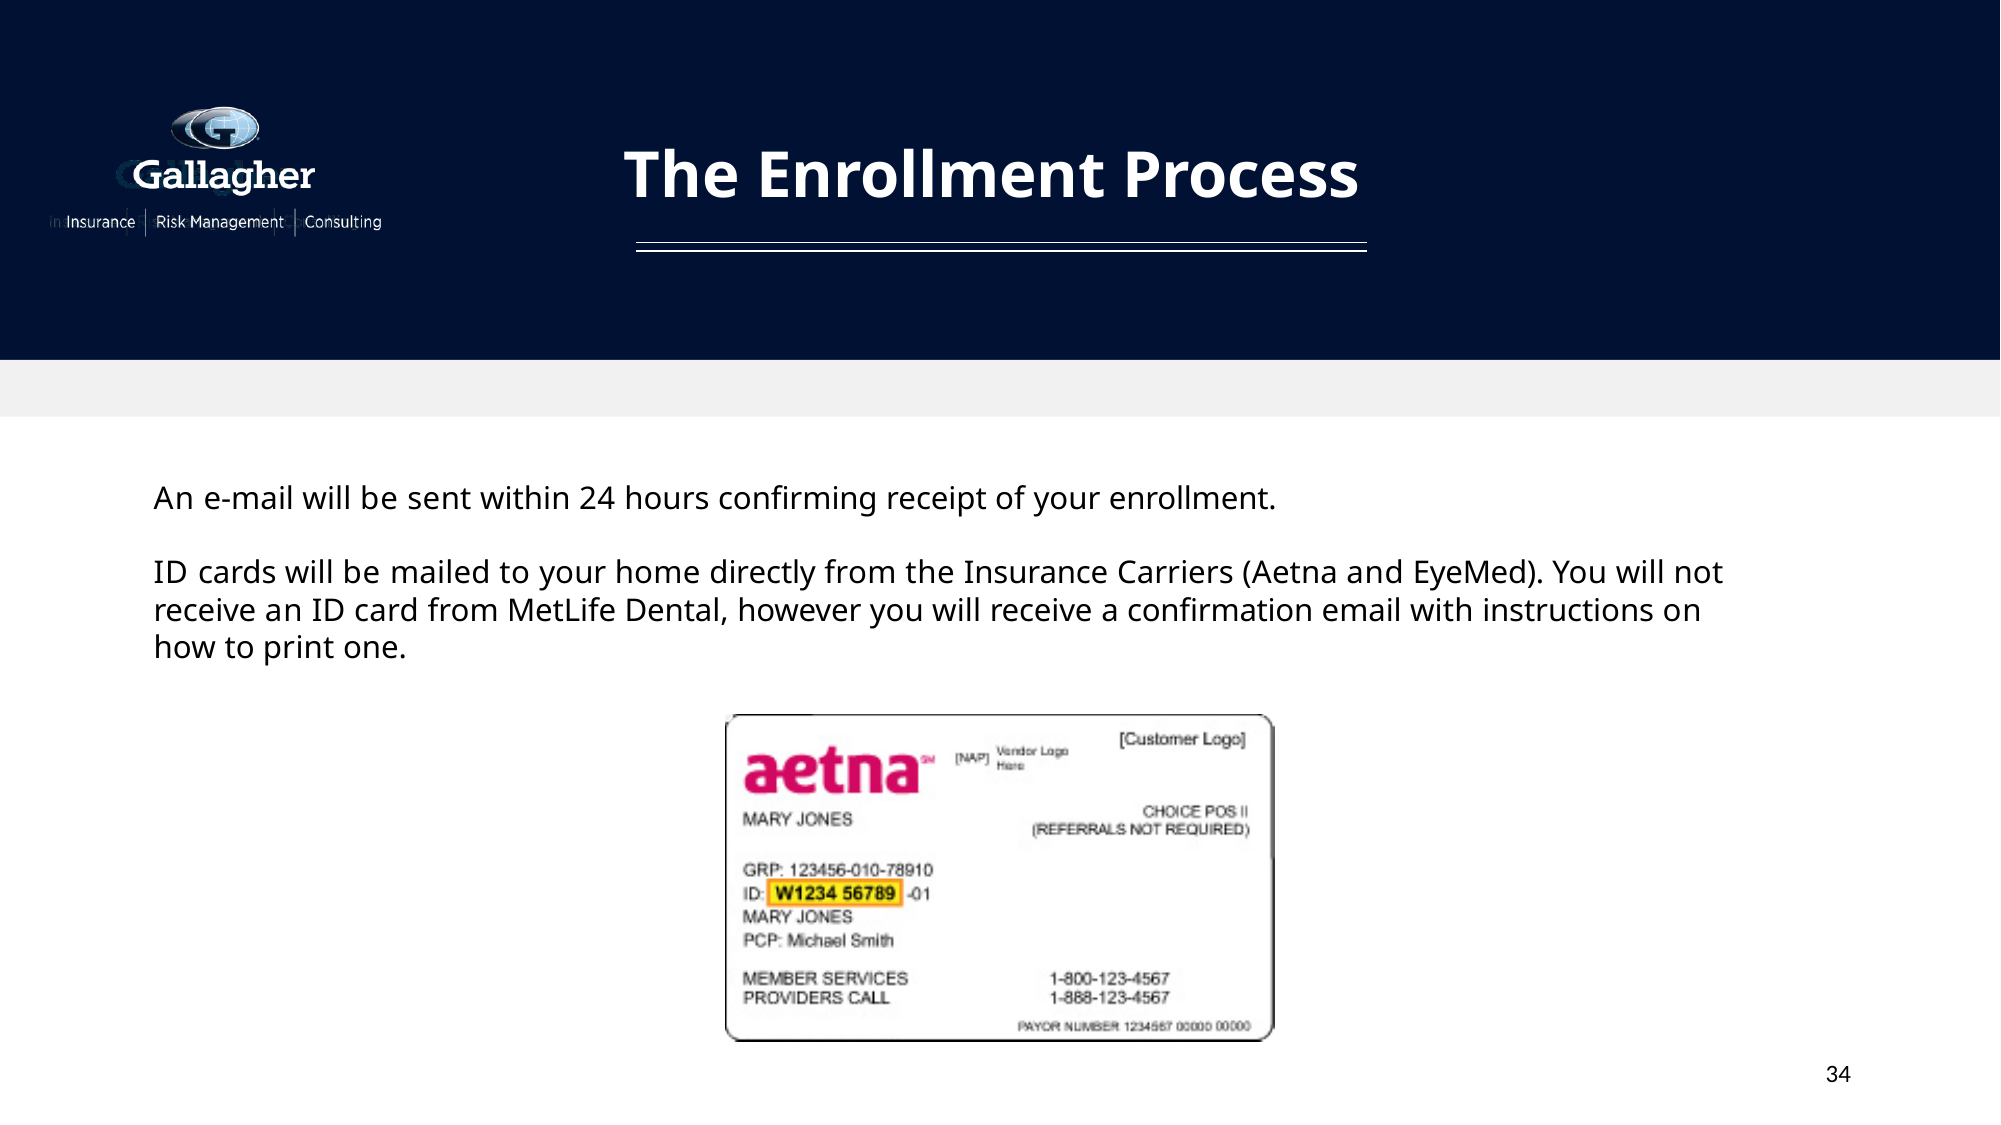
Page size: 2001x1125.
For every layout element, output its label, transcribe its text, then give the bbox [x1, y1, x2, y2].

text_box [23, 79, 409, 256]
picture [724, 714, 1276, 1042]
text_box An e-mail will be sent within 24 hours confirming receipt of your enrollment. ID cards will be mailed to your home directly from the Insurance Carriers (Aetna and EyeMed). You will not receive an ID card from MetLife Dental, however you will receive a confirmation email with instructions on how to print one. [151, 475, 1746, 665]
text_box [0, 0, 2000, 417]
slide_number 34 [1819, 1061, 1858, 1125]
